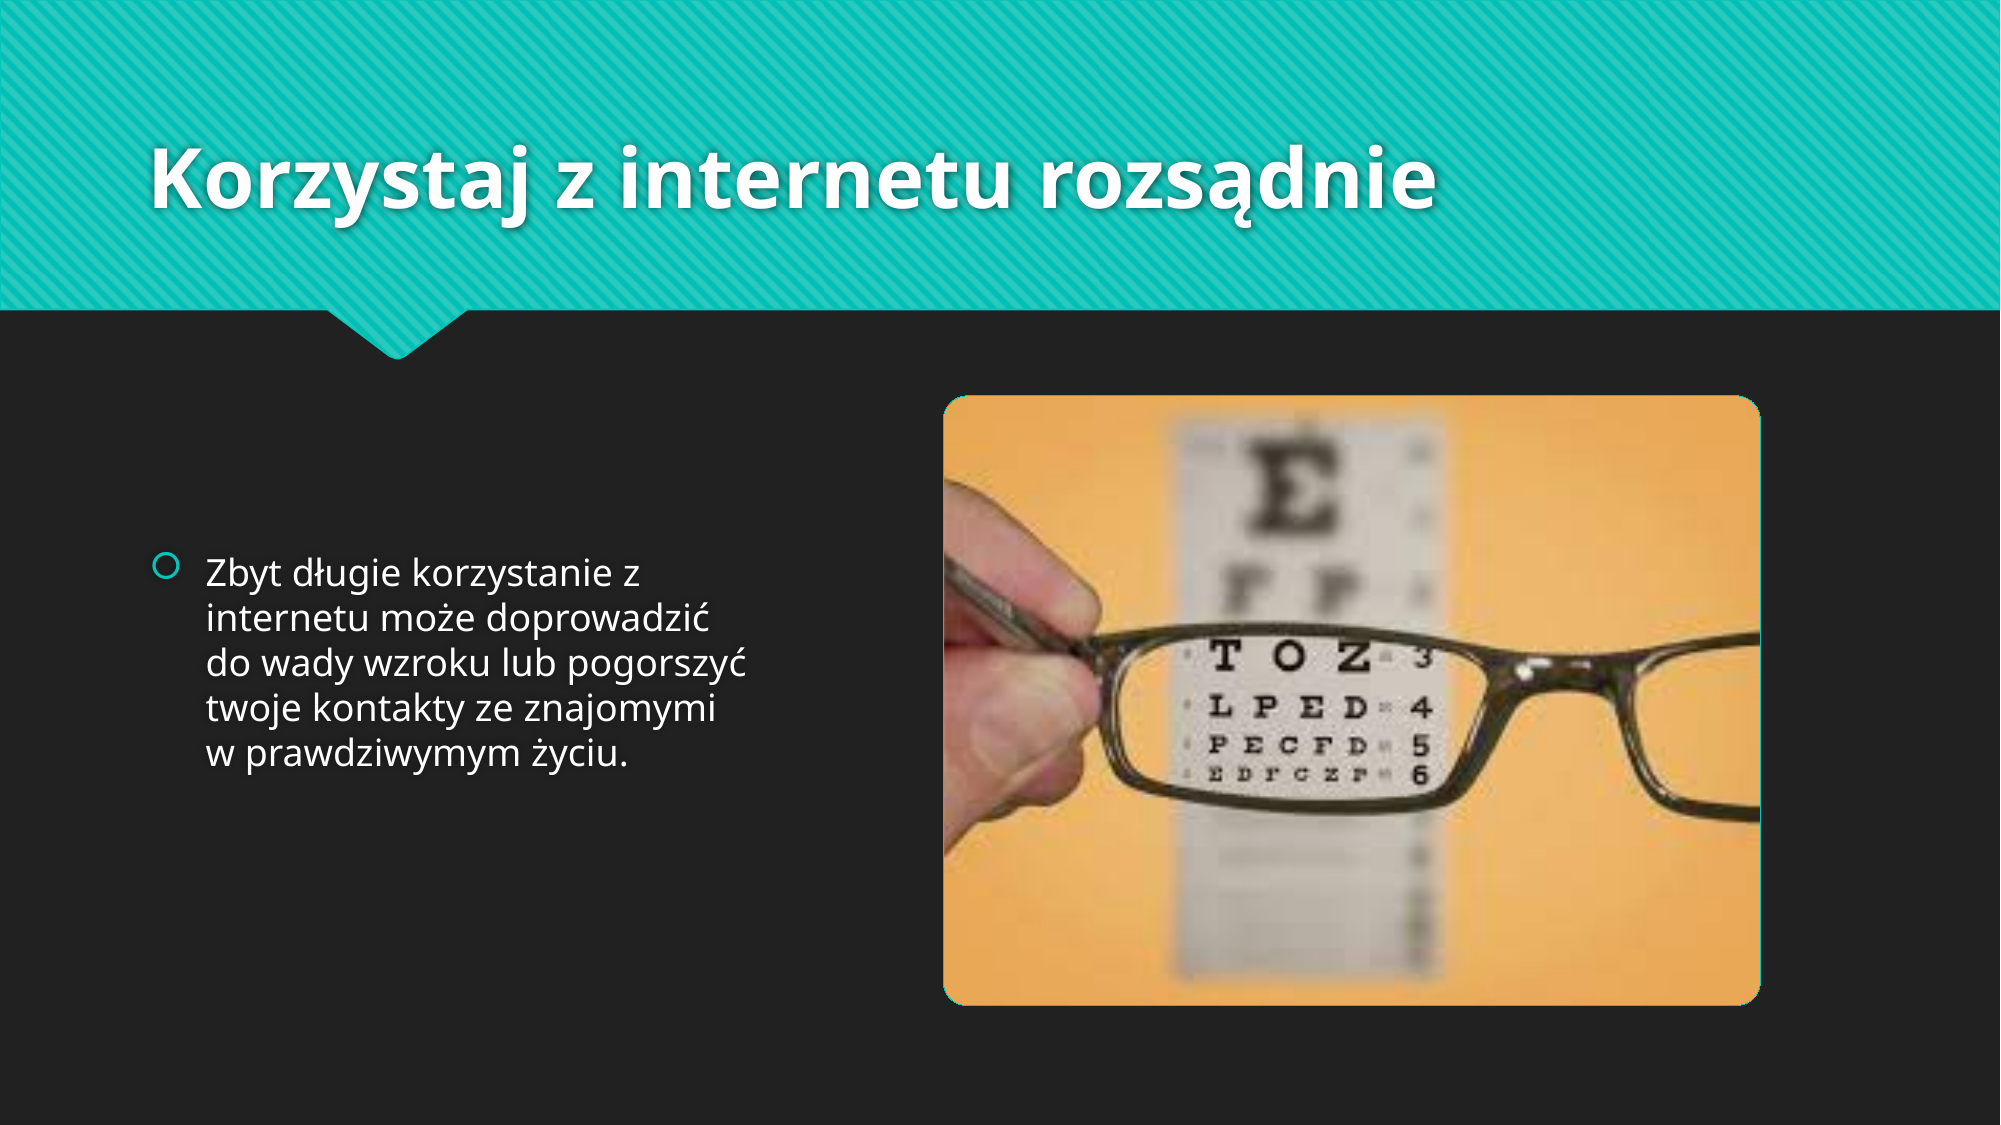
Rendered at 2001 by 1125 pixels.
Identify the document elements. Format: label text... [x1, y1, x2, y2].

picture [943, 395, 1761, 1006]
list Zbyt długie korzystanie z internetu może doprowadzić do wady wzroku lub pogorszyć twoje kontakty ze znajomymi w prawdziwymym życiu. [134, 395, 764, 992]
title Korzystaj z internetu rozsądnie [132, 73, 1868, 233]
